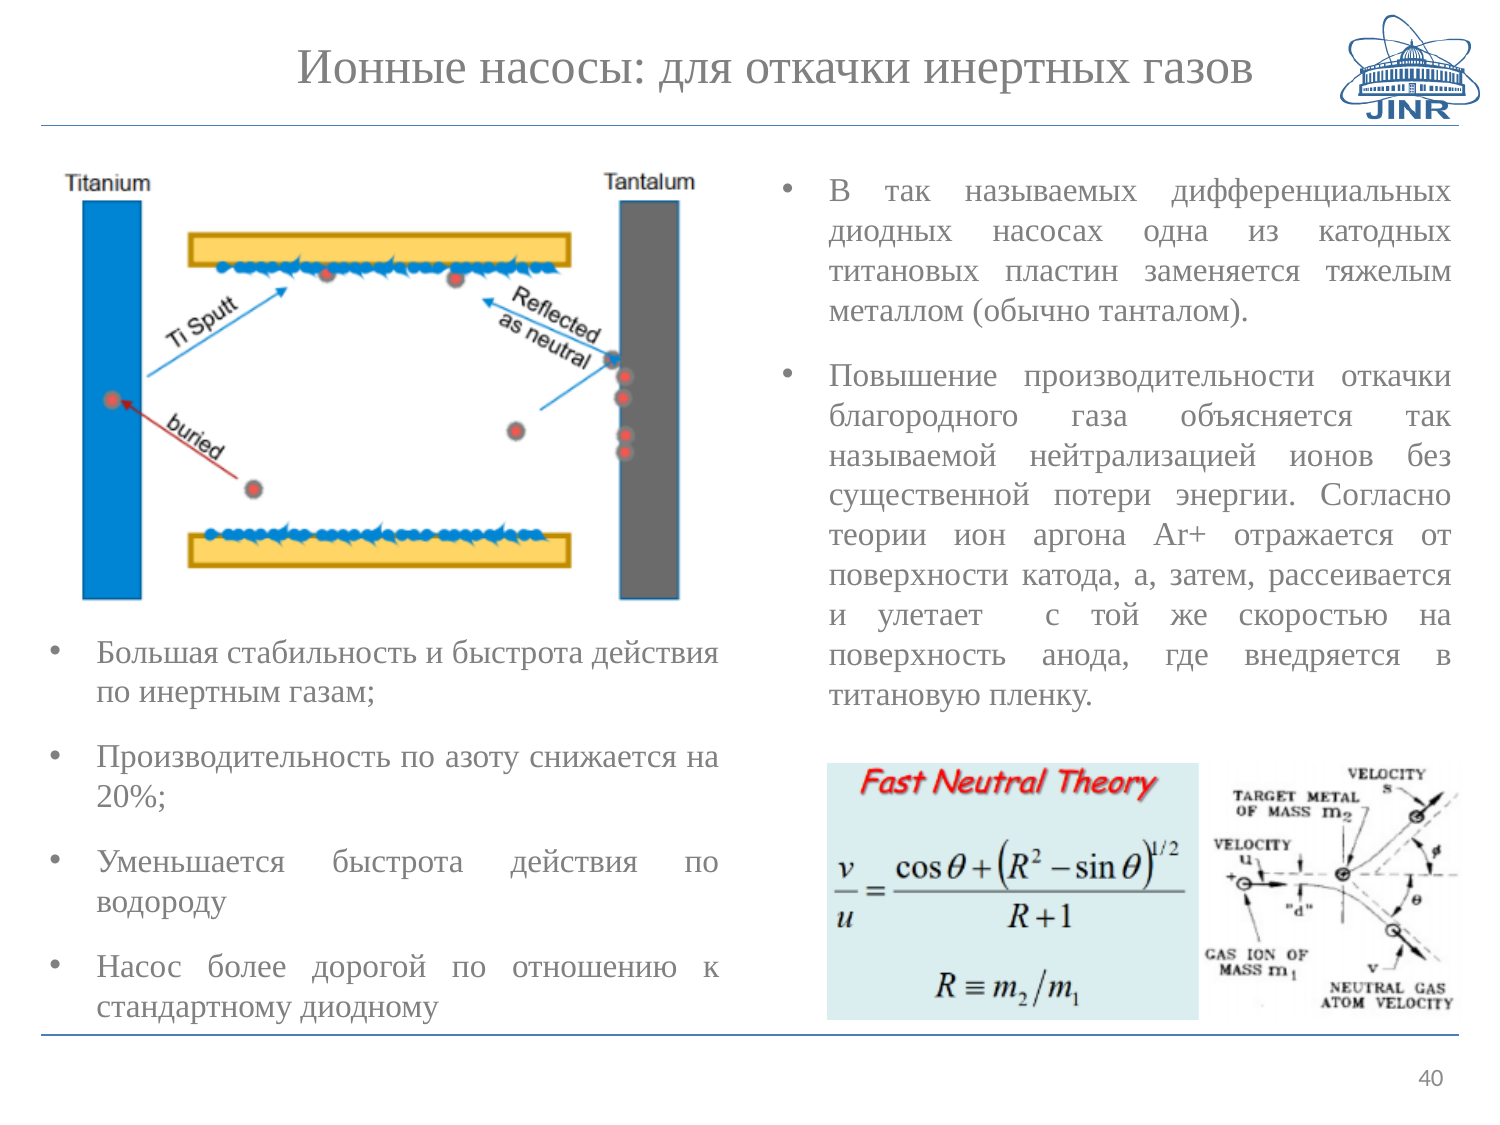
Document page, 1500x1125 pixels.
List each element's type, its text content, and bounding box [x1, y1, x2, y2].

picture [827, 762, 1468, 1020]
picture [1340, 0, 1480, 139]
picture [52, 160, 703, 609]
text_box Ионные насосы: для откачки инертных газов [100, 26, 1451, 131]
text_box Большая стабильность и быстрота действия по инертным газам; Производительность по азоту снижается на 20%; Уменьшается быстрота действия по водороду Насос более дорогой по отношению к стандартному диодному [34, 622, 735, 1107]
text_box В так называемых дифференциальных диодных насосах одна из катодных титановых пластин заменяется тяжелым металлом (обычно танталом). Повышение производительности откачки благородного газа объясняется так называемой нейтрализацией ионов без существенной потери энергии. Согласно теории ион аргона Ar+ отражается от поверхности катода, а, затем, рассеивается и улетает с той же скоростью на поверхность анода, где внедряется в титановую пленку. [767, 160, 1468, 965]
slide_number 40 [1108, 1046, 1459, 1107]
